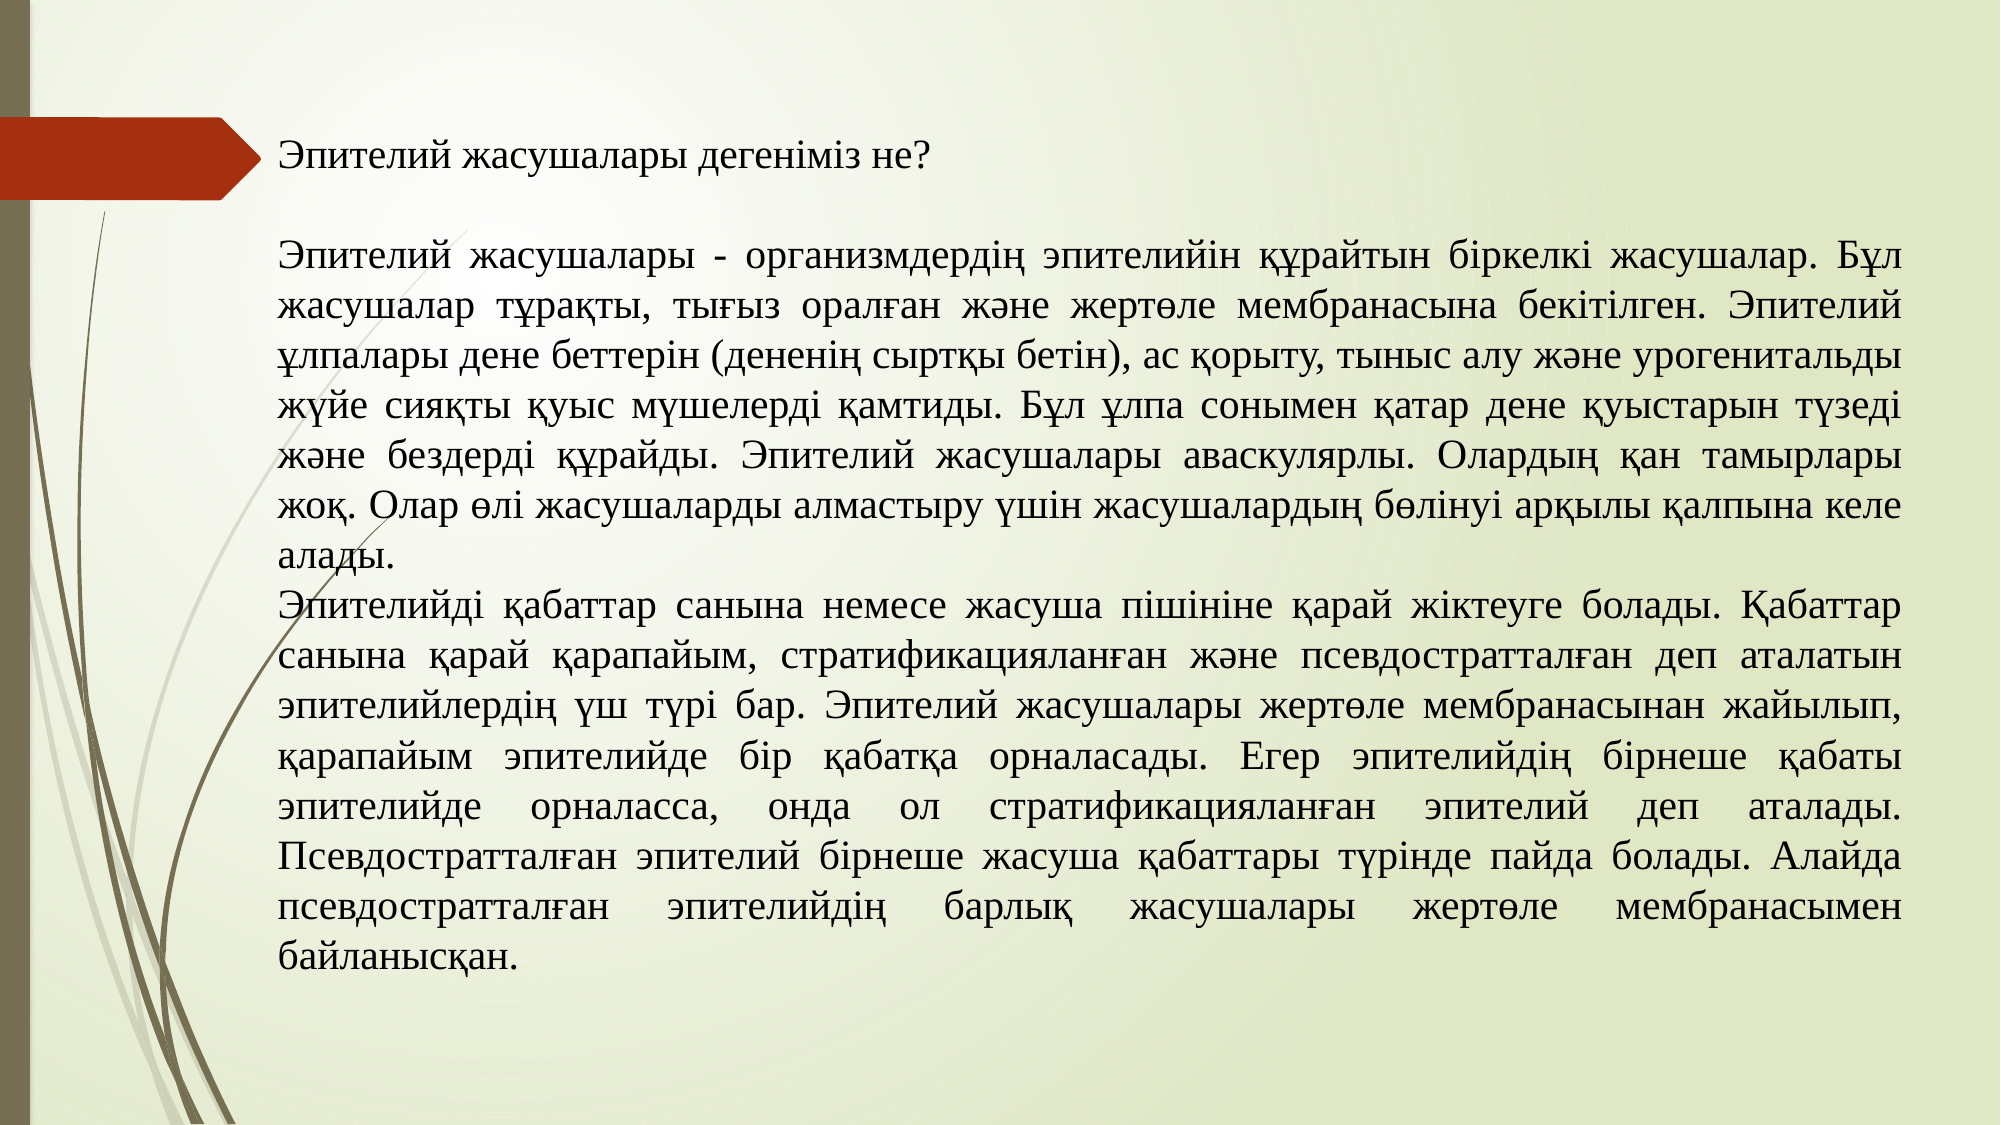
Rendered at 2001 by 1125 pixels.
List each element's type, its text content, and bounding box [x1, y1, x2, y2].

text_box Эпителий жасушалары дегеніміз не? Эпителий жасушалары - организмдердің эпителийін құрайтын біркелкі жасушалар. Бұл жасушалар тұрақты, тығыз оралған және жертөле мембранасына бекітілген. Эпителий ұлпалары дене беттерін (дененің сыртқы бетін), ас қорыту, тыныс алу және урогенитальды жүйе сияқты қуыс мүшелерді қамтиды. Бұл ұлпа сонымен қатар дене қуыстарын түзеді және бездерді құрайды. Эпителий жасушалары аваскулярлы. Олардың қан тамырлары жоқ. Олар өлі жасушаларды алмастыру үшін жасушалардың бөлінуі арқылы қалпына келе алады. Эпителийді қабаттар санына немесе жасуша пішініне қарай жіктеуге болады. Қабаттар санына қарай қарапайым, стратификацияланған және псевдостратталған деп аталатын эпителийлердің үш түрі бар. Эпителий жасушалары жертөле мембранасынан жайылып, қарапайым эпителийде бір қабатқа орналасады. Егер эпителийдің бірнеше қабаты эпителийде орналасса, онда ол стратификацияланған эпителий деп аталады. Псевдостратталған эпителий бірнеше жасуша қабаттары түрінде пайда болады. Алайда псевдостратталған эпителийдің барлық жасушалары жертөле мембранасымен байланысқан. [263, 119, 1918, 985]
